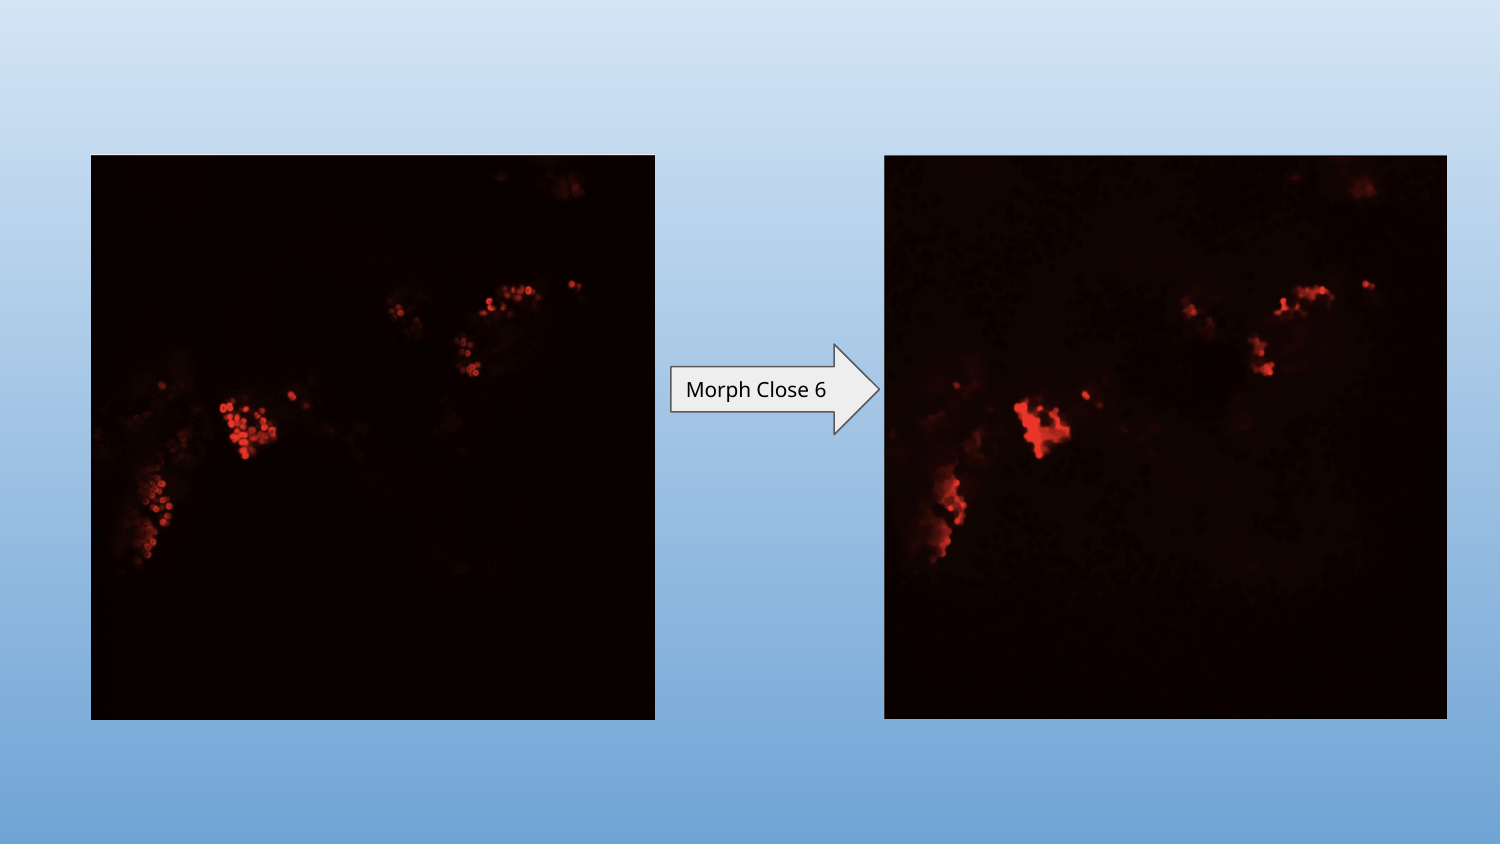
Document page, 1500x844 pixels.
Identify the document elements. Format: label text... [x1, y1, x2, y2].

text_box [834, 417, 852, 435]
picture [90, 153, 655, 721]
text_box Morph Close 6 [670, 361, 879, 417]
text_box [834, 344, 852, 361]
picture [884, 155, 1447, 719]
